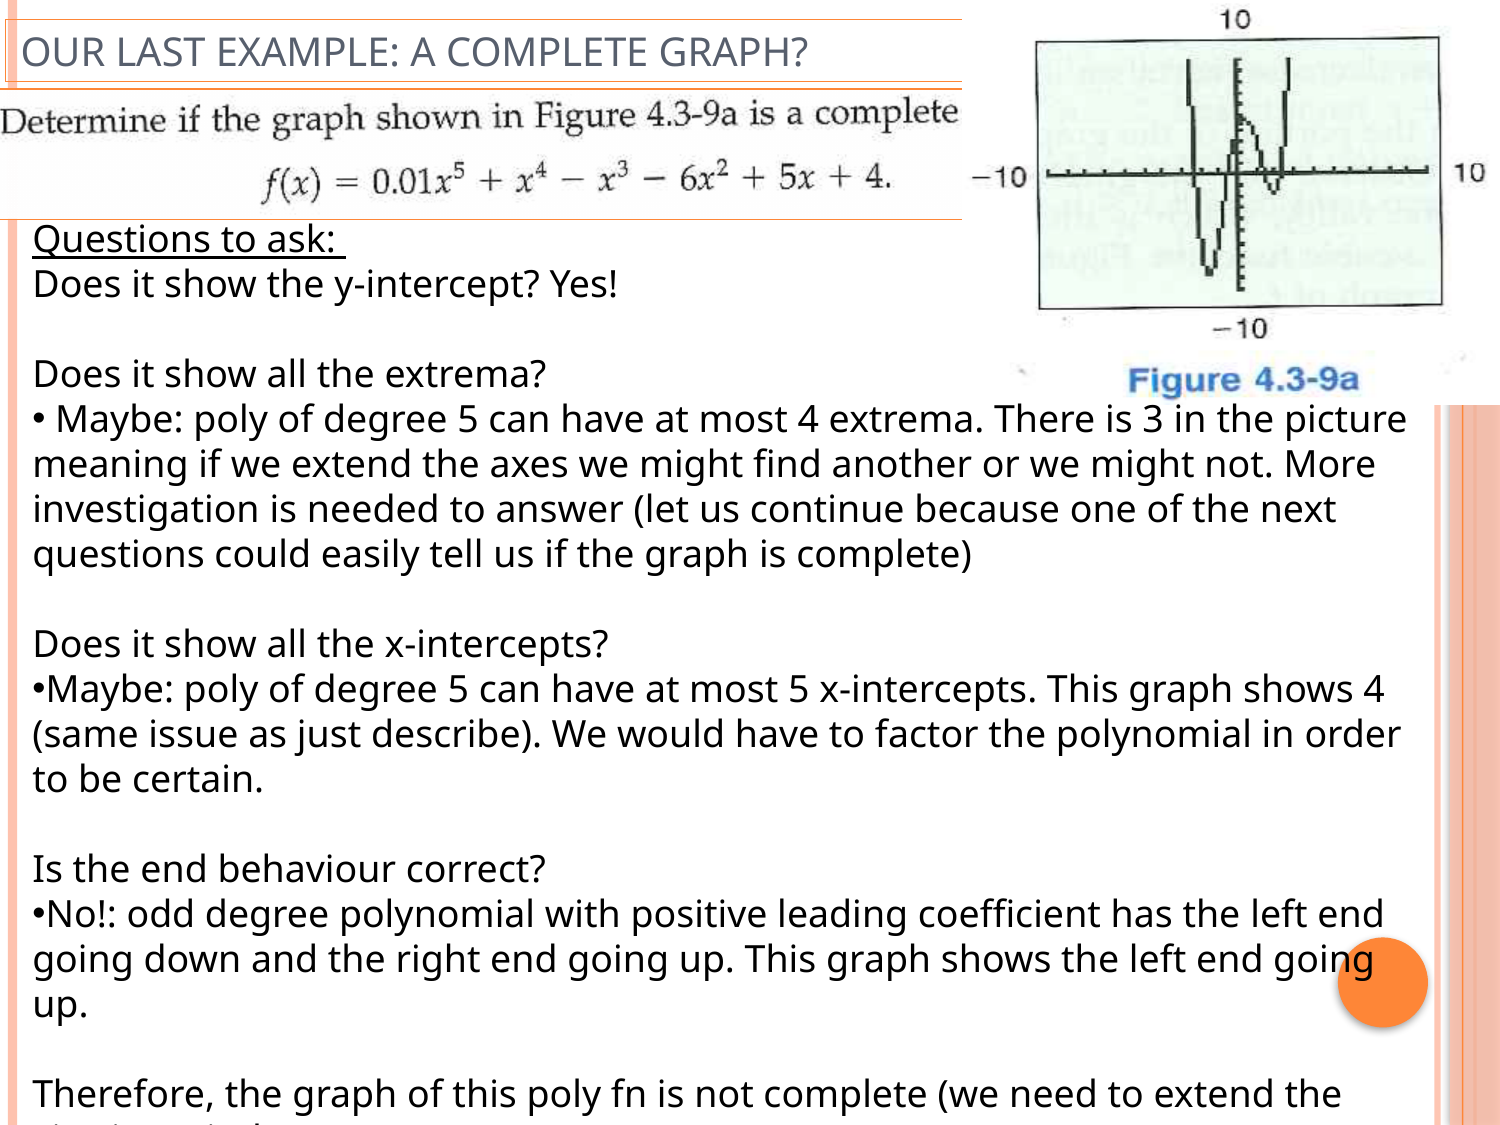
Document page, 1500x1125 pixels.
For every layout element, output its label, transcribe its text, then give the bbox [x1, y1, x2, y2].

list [477, 0, 608, 704]
picture [608, 90, 962, 208]
picture [0, 90, 477, 218]
title Our Last Example: A complete Graph? [5, 19, 471, 82]
text_box Questions to ask: Does it show the y-intercept? Yes! Does it show all the extrema? Maybe: poly of degree 5 can have at most 4 extrema. There is 3 in the picture meaning if we extend the axes we might find another or we might not. More investigation is needed to answer (let us continue because one of the next questions could easily tell us if the graph is complete) Does it show all the x-intercepts? Maybe: poly of degree 5 can have at most 5 x-intercepts. This graph shows 4 (same issue as just describe). We would have to factor the polynomial in order to be certain. Is the end behaviour correct? No!: odd degree polynomial with positive leading coefficient has the left end going down and the right end going up. This graph shows the left end going up. Therefore, the graph of this poly fn is not complete (we need to extend the viewing window [17, 208, 1430, 1125]
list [962, 0, 1500, 406]
title Our Last Example: A complete Graph? [613, 19, 956, 82]
